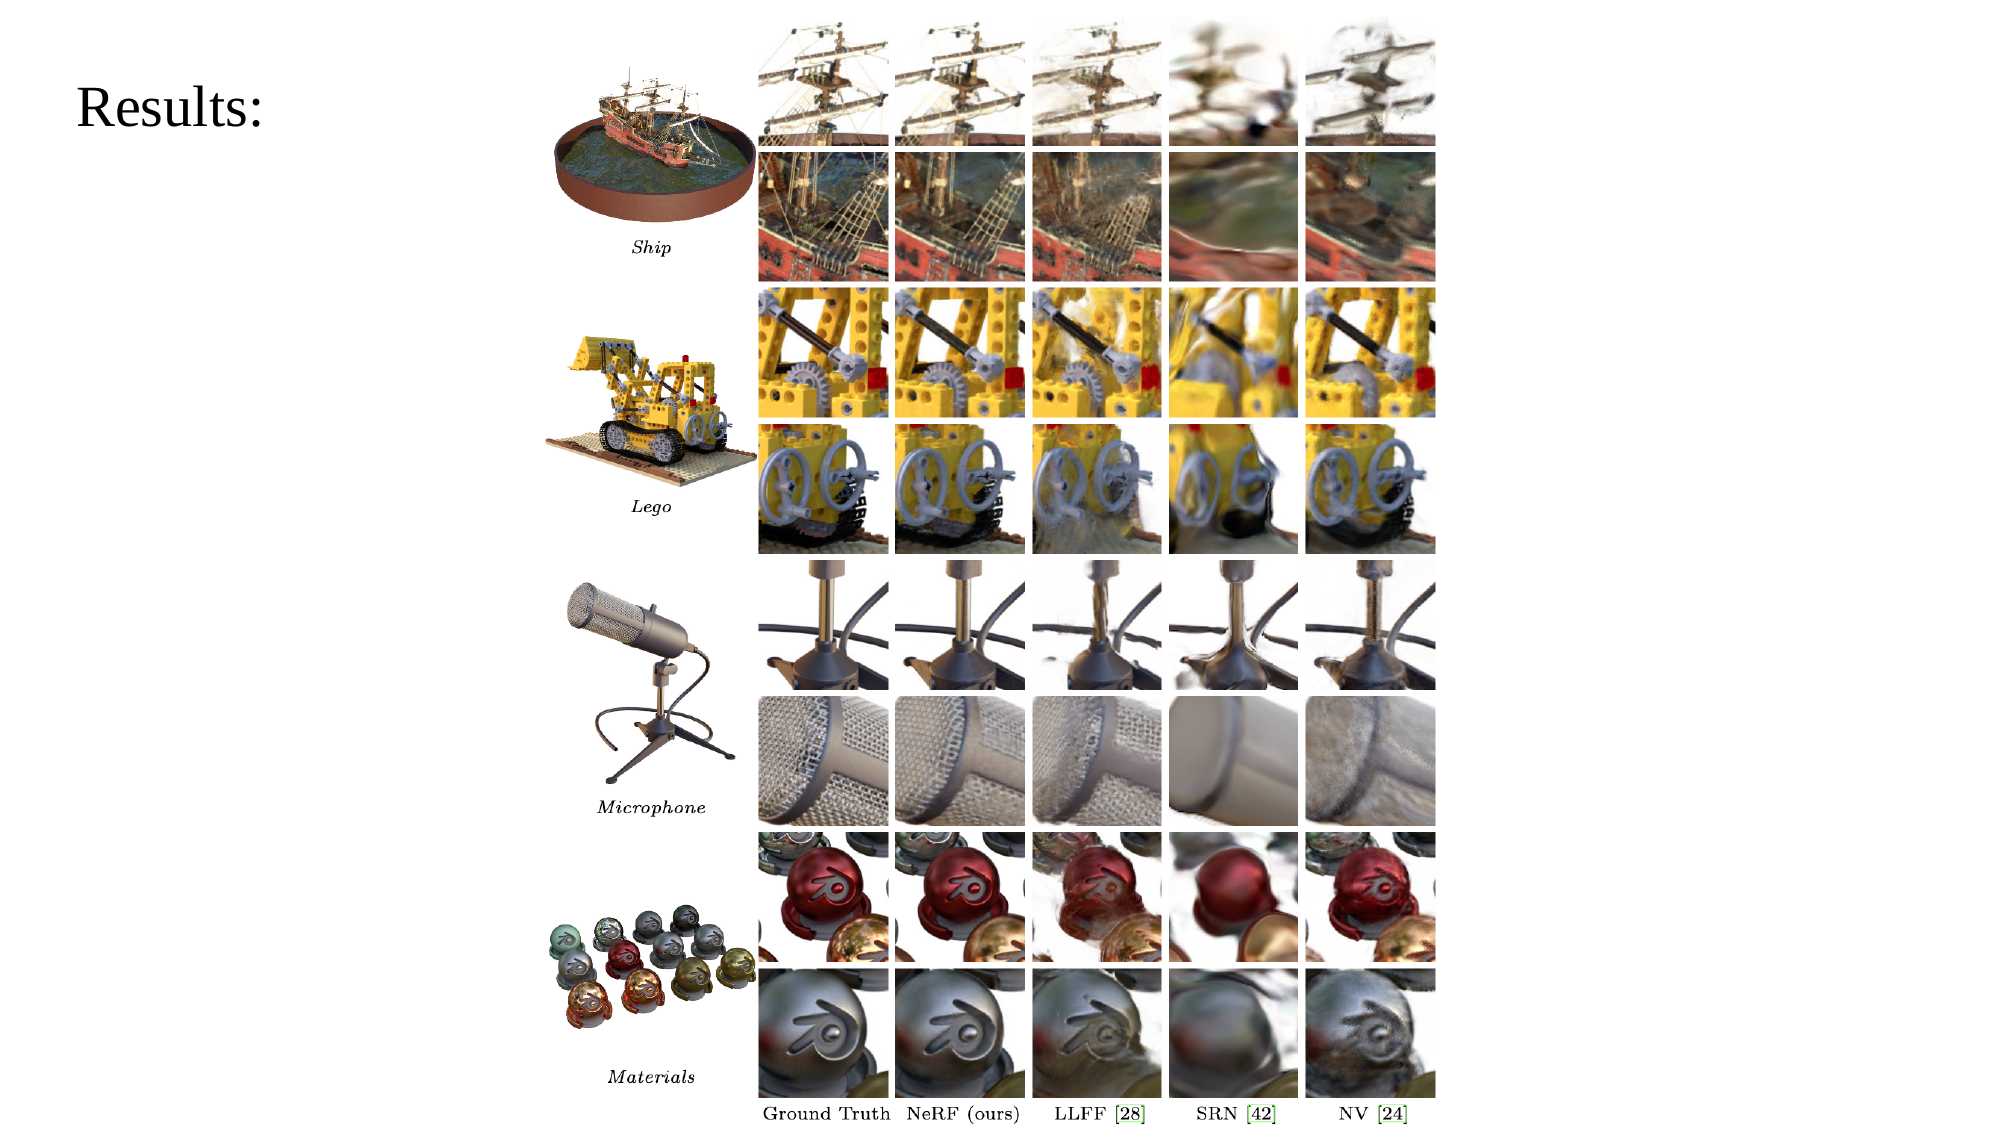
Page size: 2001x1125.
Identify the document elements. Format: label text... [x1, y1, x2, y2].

picture [540, 0, 1460, 1125]
text_box Results: [61, 60, 280, 146]
